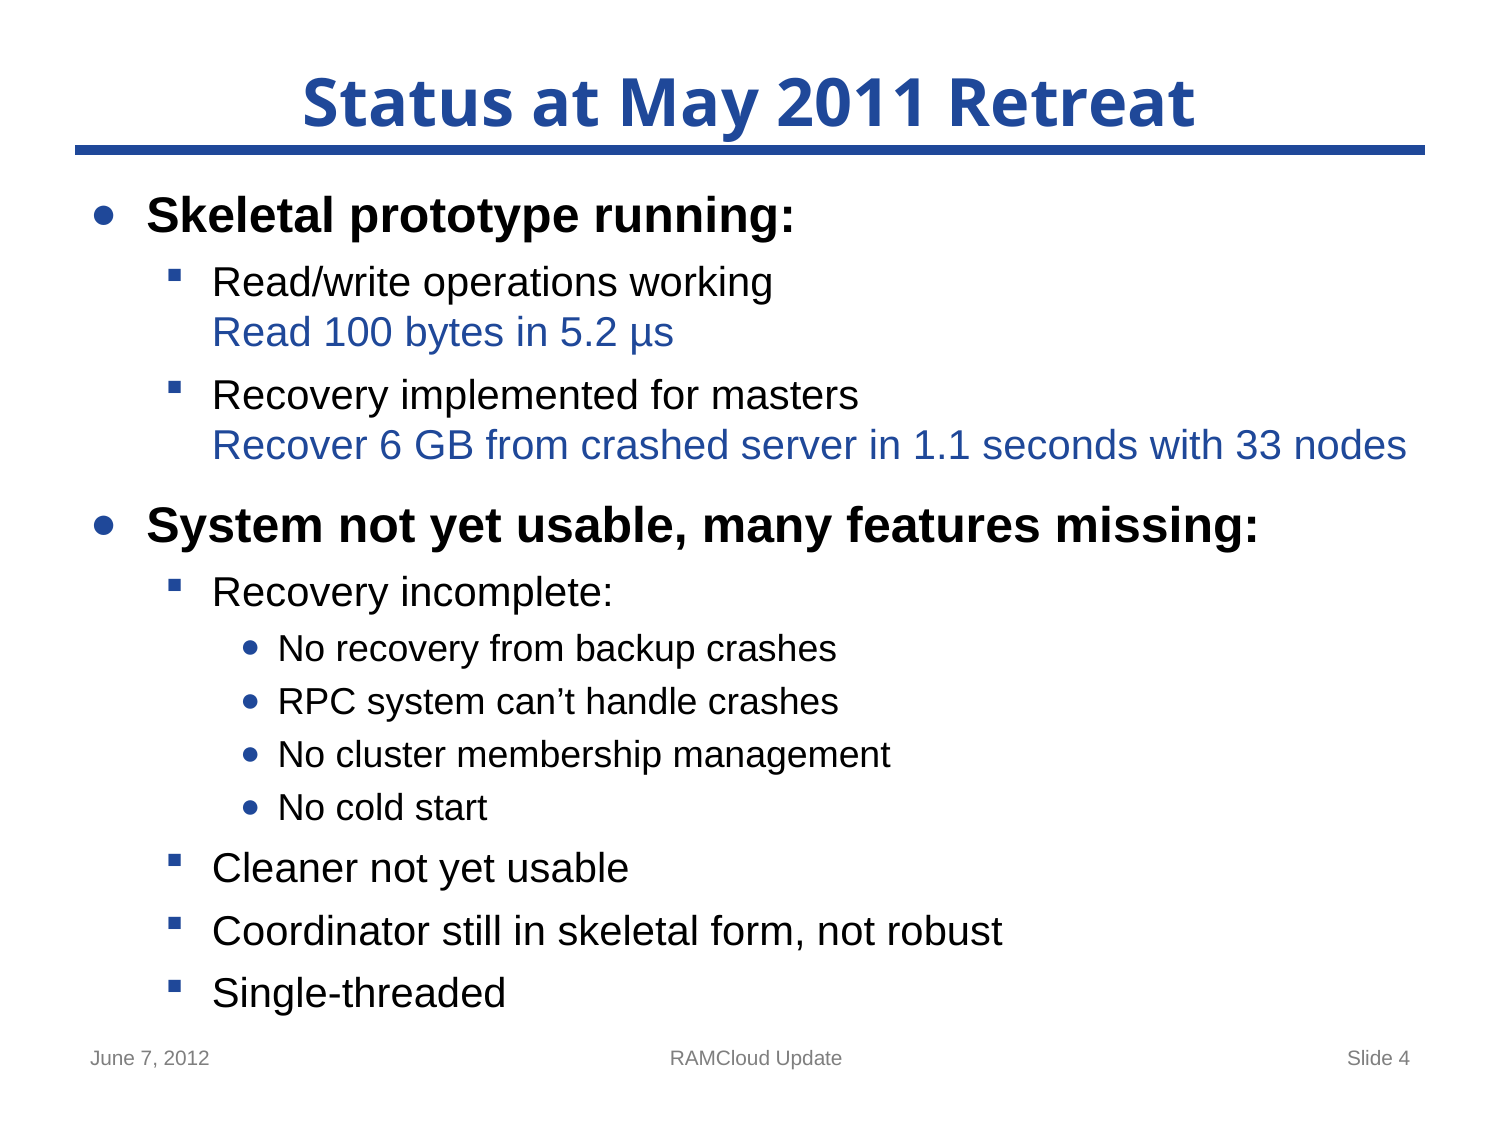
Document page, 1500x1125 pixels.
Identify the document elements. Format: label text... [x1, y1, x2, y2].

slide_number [75, 1037, 425, 1103]
footer RAMCloud Update [474, 1037, 1038, 1103]
list Skeletal prototype running: Read/write operations working Read 100 bytes in 5.2 µs Recovery implemented for masters Recover 6 GB from crashed server in 1.1 seconds with 33 nodes System not yet usable, many features missing: Recovery incomplete: No recovery from backup crashes RPC system can’t handle crashes No cluster membership management No cold start Cleaner not yet usable Coordinator still in skeletal form, not robust Single-threaded [75, 174, 1425, 1005]
slide_number Slide 4 [1074, 1037, 1425, 1103]
title Status at May 2011 Retreat [75, 50, 1425, 150]
